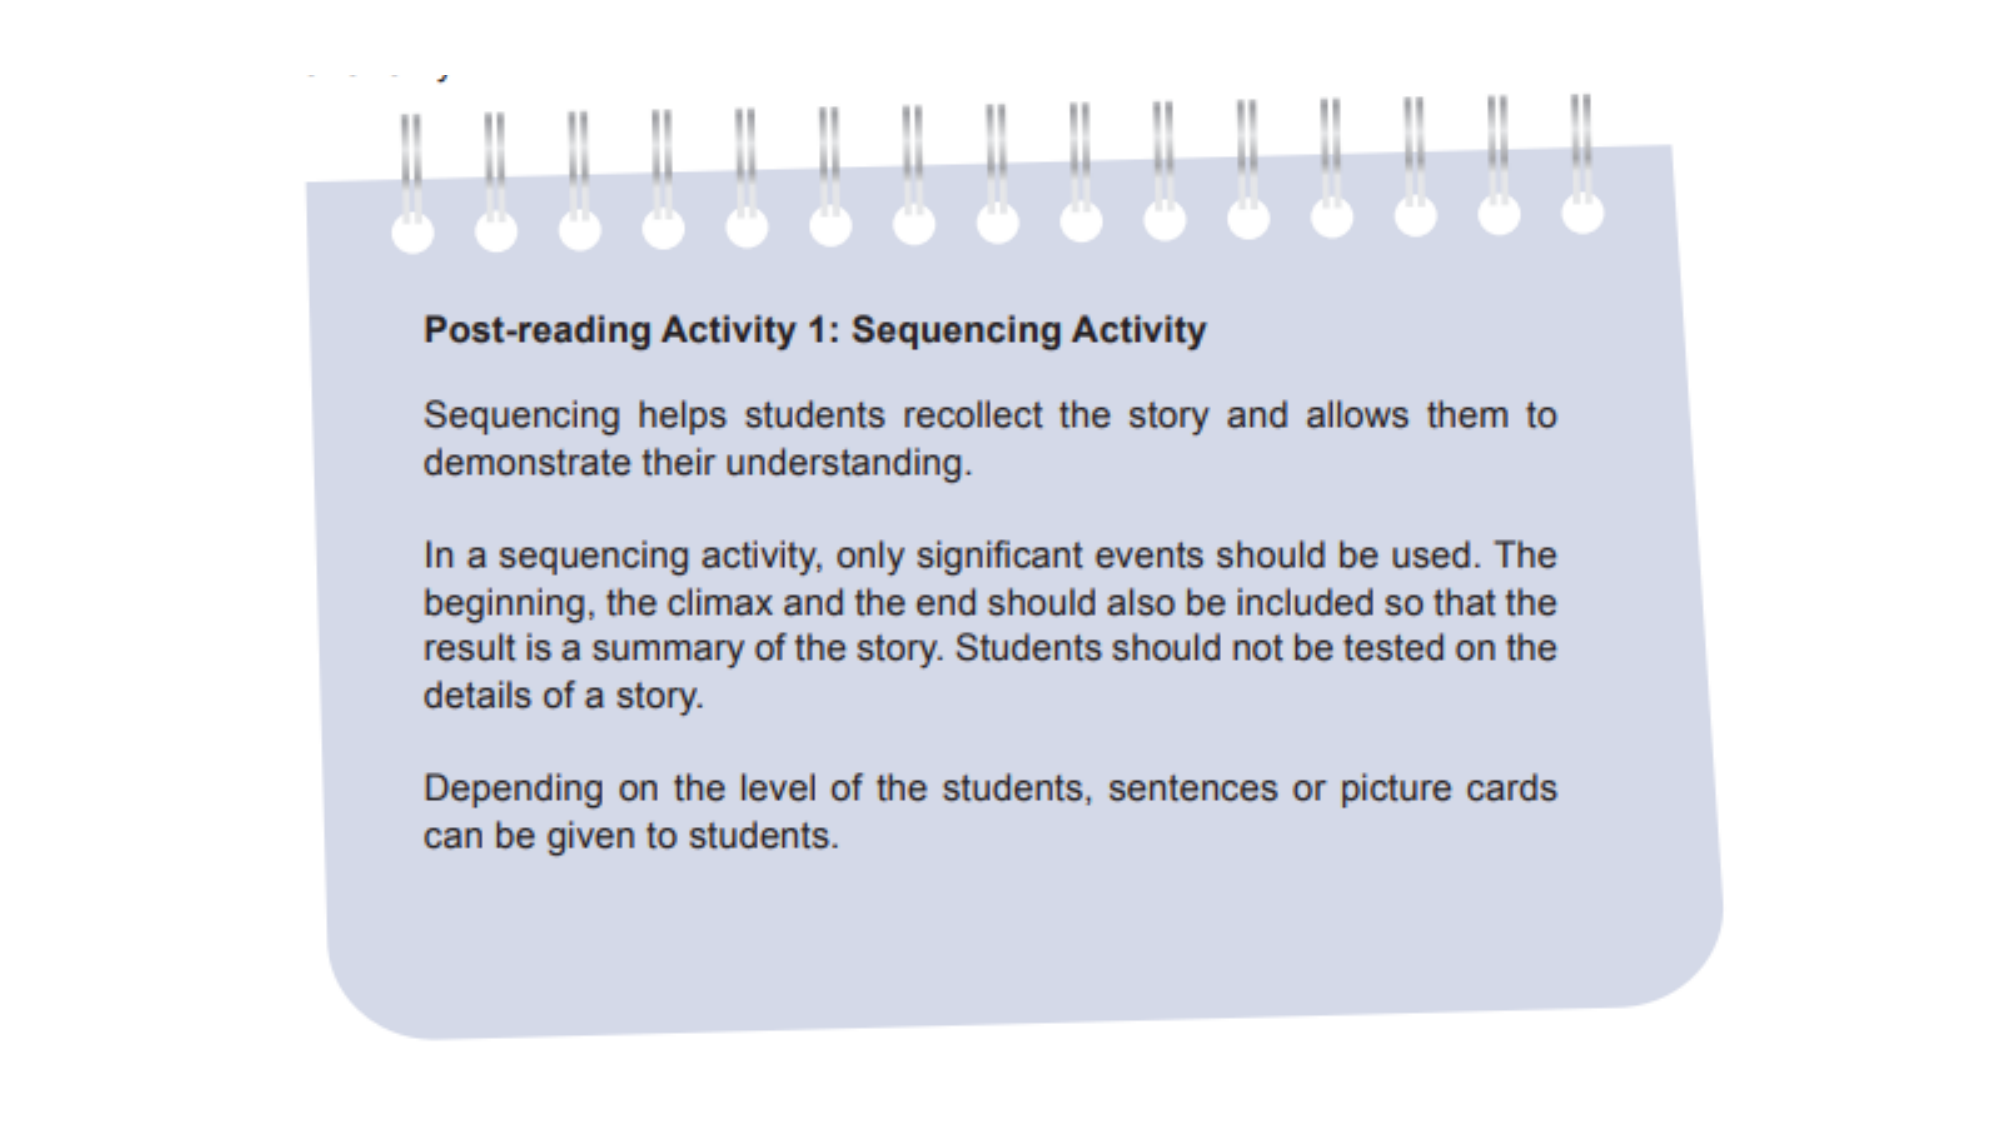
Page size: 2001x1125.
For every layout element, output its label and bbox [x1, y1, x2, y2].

list [245, 75, 1824, 1074]
